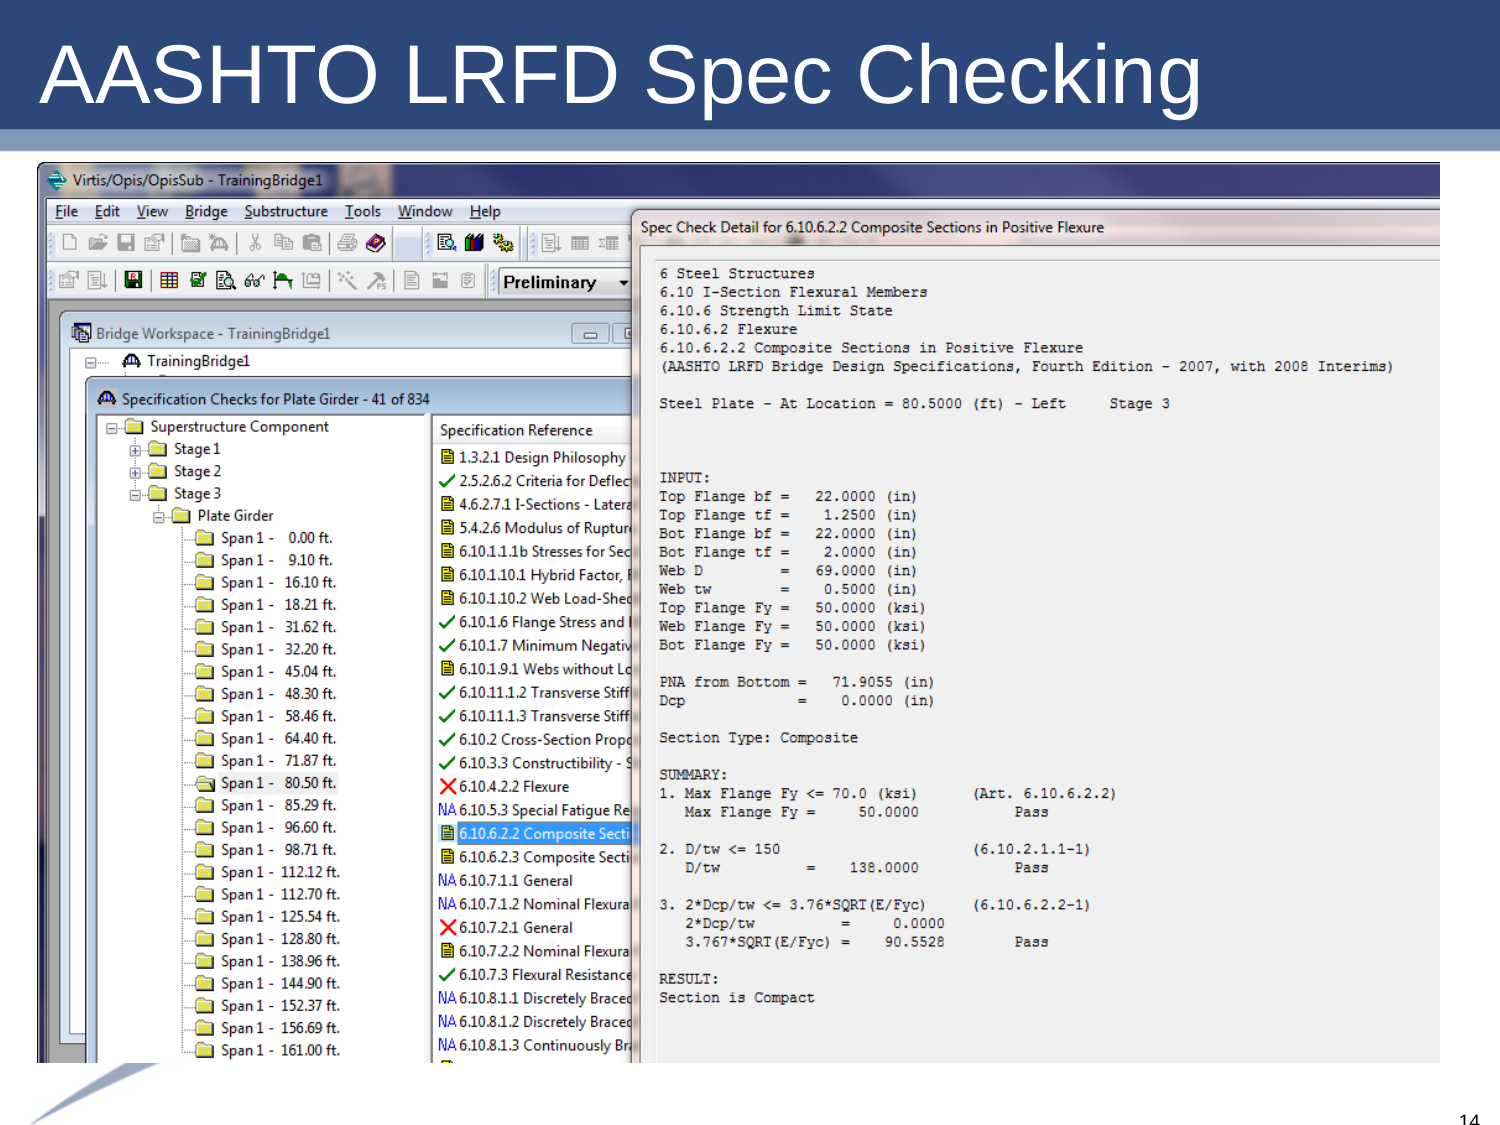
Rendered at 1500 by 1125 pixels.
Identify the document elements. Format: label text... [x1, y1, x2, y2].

title AASHTO LRFD Spec Checking [24, 12, 1450, 200]
picture [0, 0, 1500, 1125]
text_box [24, 174, 32, 363]
